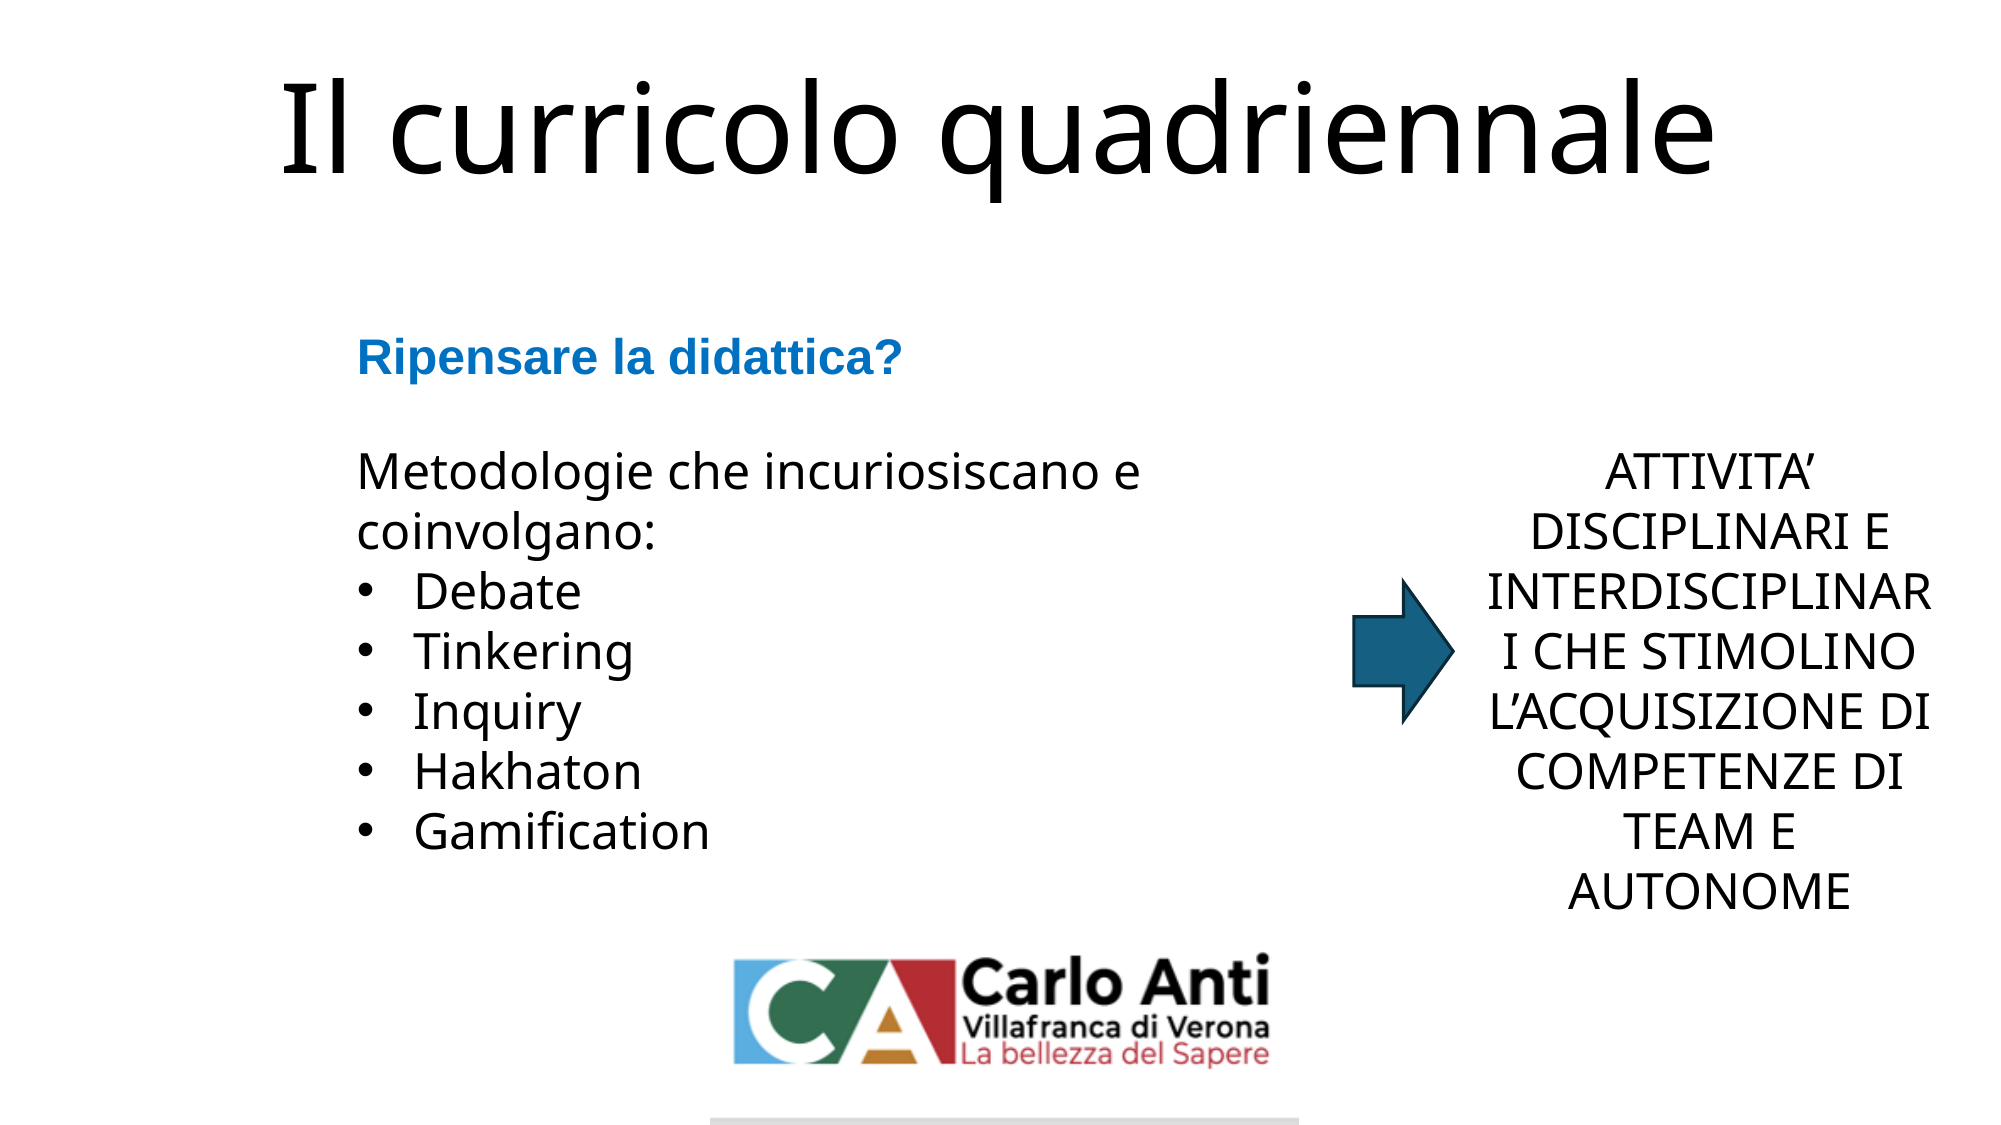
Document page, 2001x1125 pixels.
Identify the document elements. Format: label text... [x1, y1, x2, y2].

text_box Metodologie che incuriosiscano e coinvolgano: Debate Tinkering Inquiry Hakhaton Gamification [342, 431, 1376, 867]
text_box [1352, 577, 1456, 726]
picture [710, 884, 1299, 1125]
text_box Ripensare la didattica? [342, 316, 1778, 392]
text_box ATTIVITA’ DISCIPLINARI E INTERDISCIPLINARI CHE STIMOLINO L’ACQUISIZIONE DI COMPETENZE DI TEAM E AUTONOME [1470, 431, 1950, 927]
text_box Il curricolo quadriennale [265, 40, 1735, 206]
